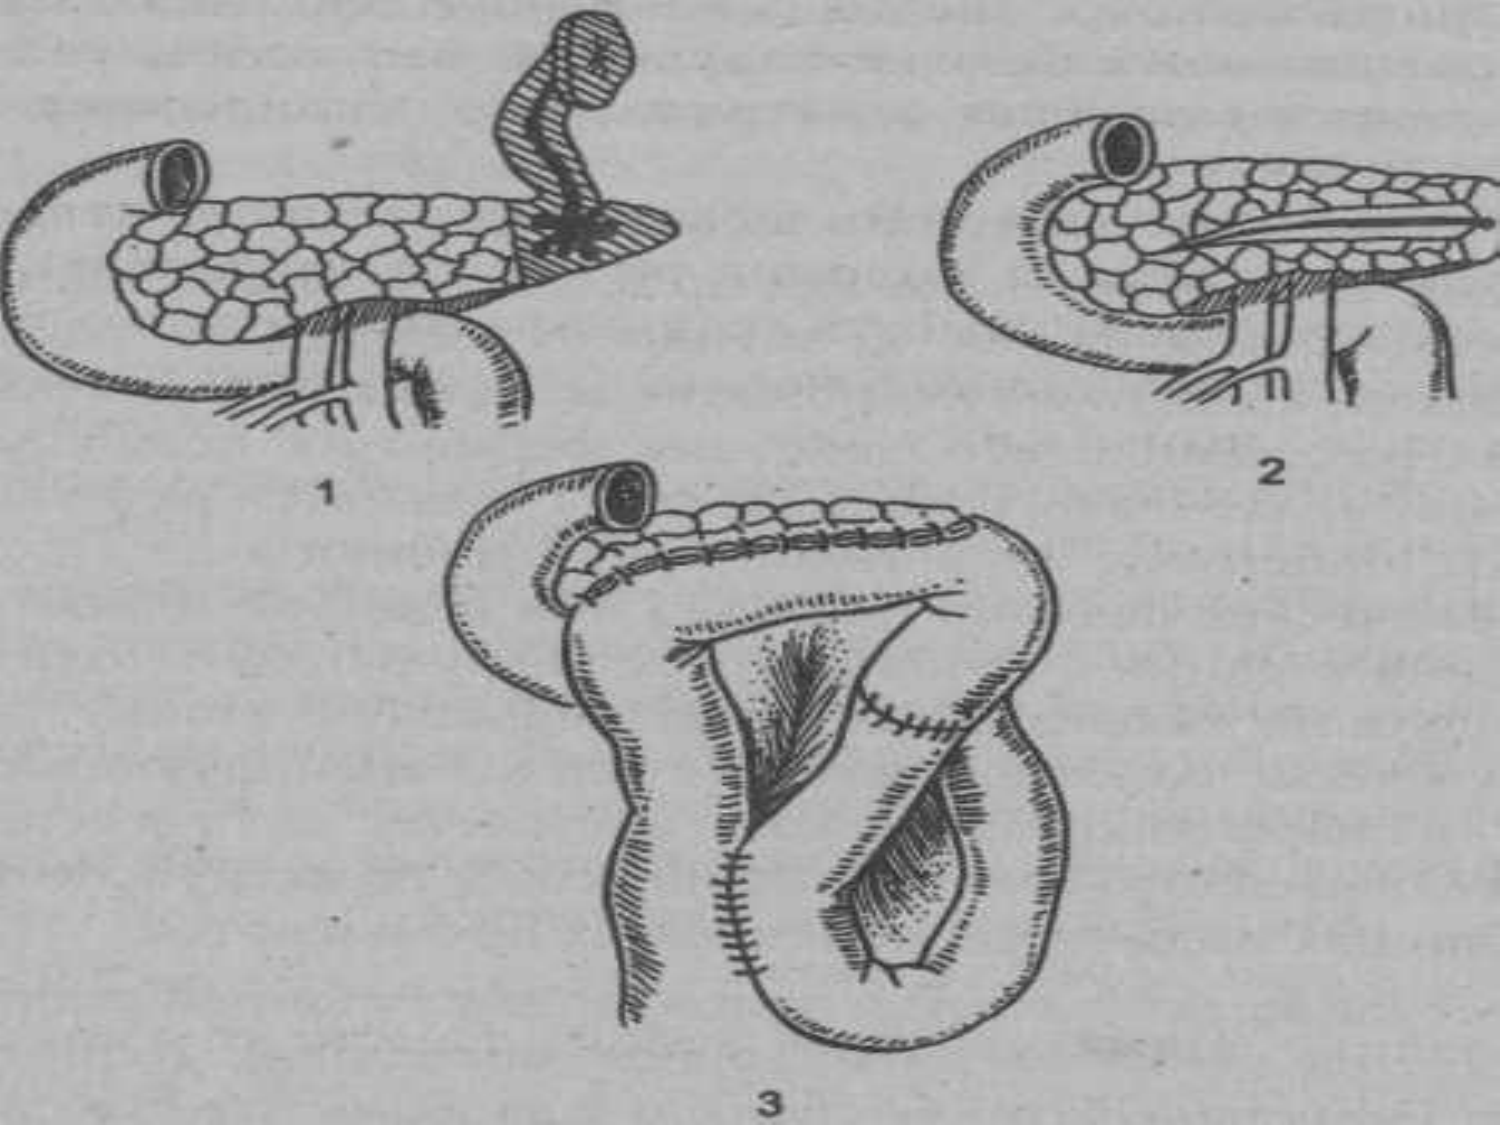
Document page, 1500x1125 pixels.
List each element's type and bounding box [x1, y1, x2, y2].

list [0, 0, 1500, 1125]
